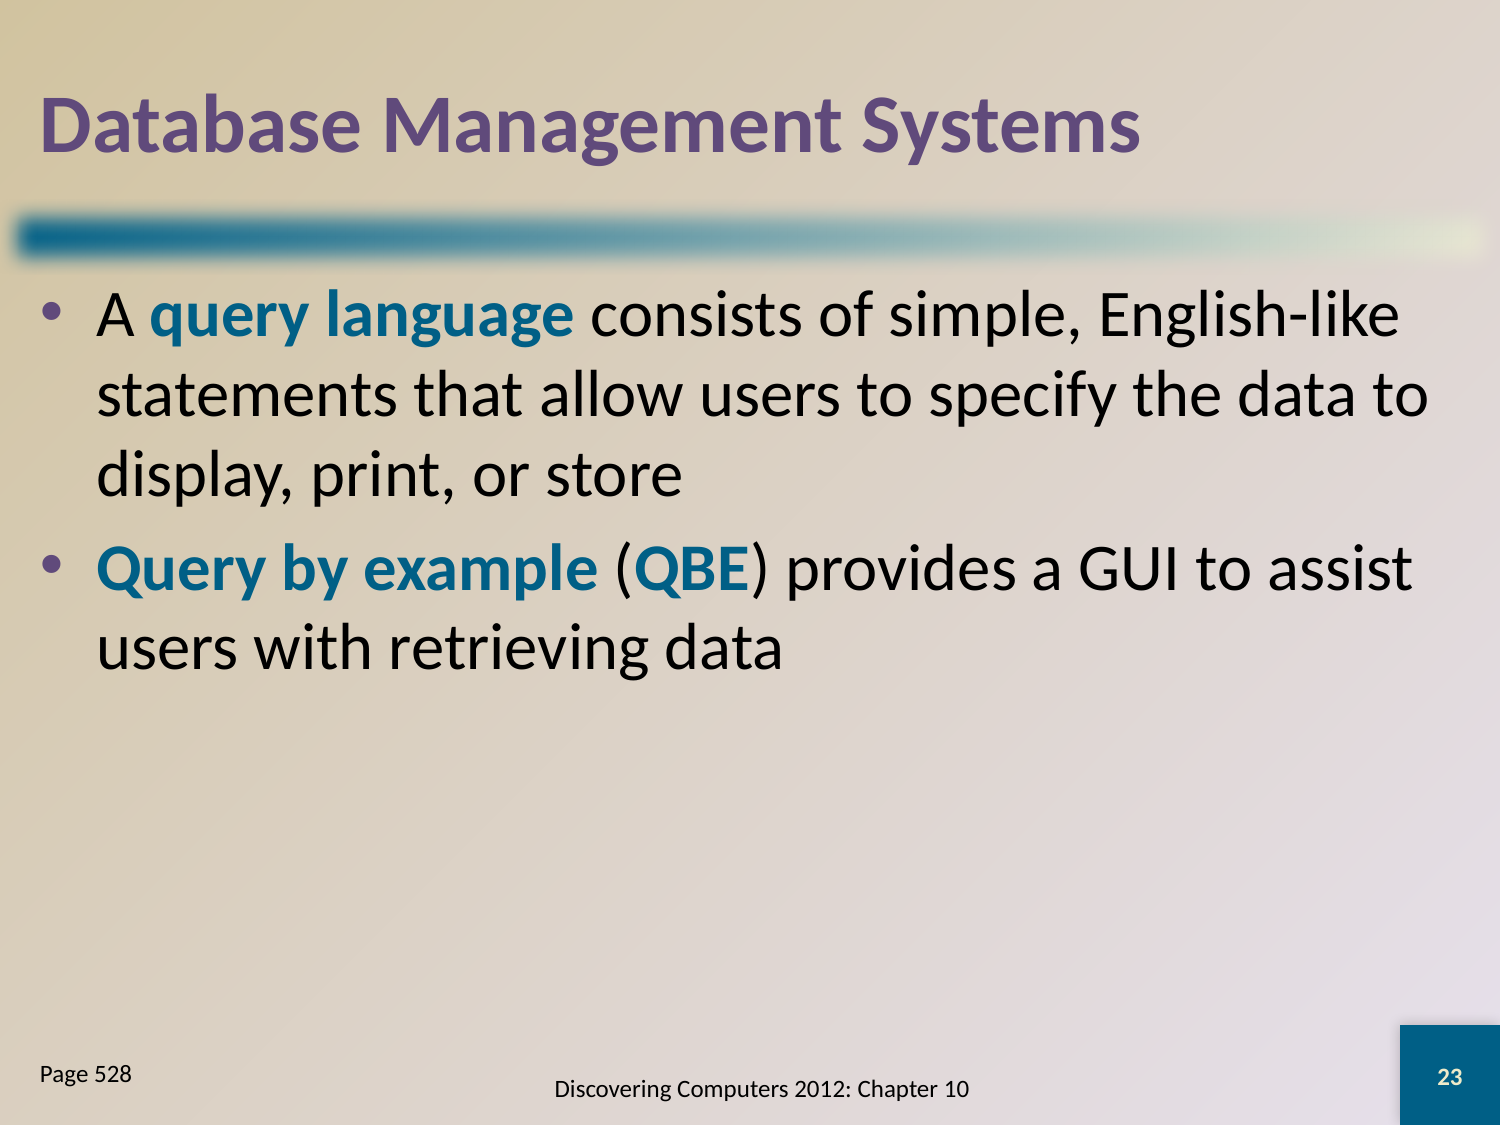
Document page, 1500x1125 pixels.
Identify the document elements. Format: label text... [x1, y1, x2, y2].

slide_number 23 [1400, 1025, 1500, 1125]
list Page 528 [24, 1050, 300, 1125]
title Database Management Systems [24, 24, 1475, 213]
footer Discovering Computers 2012: Chapter 10 [450, 1050, 1075, 1125]
list A query language consists of simple, English-like statements that allow users to specify the data to display, print, or store Query by example (QBE) provides a GUI to assist users with retrieving data [24, 262, 1475, 1025]
